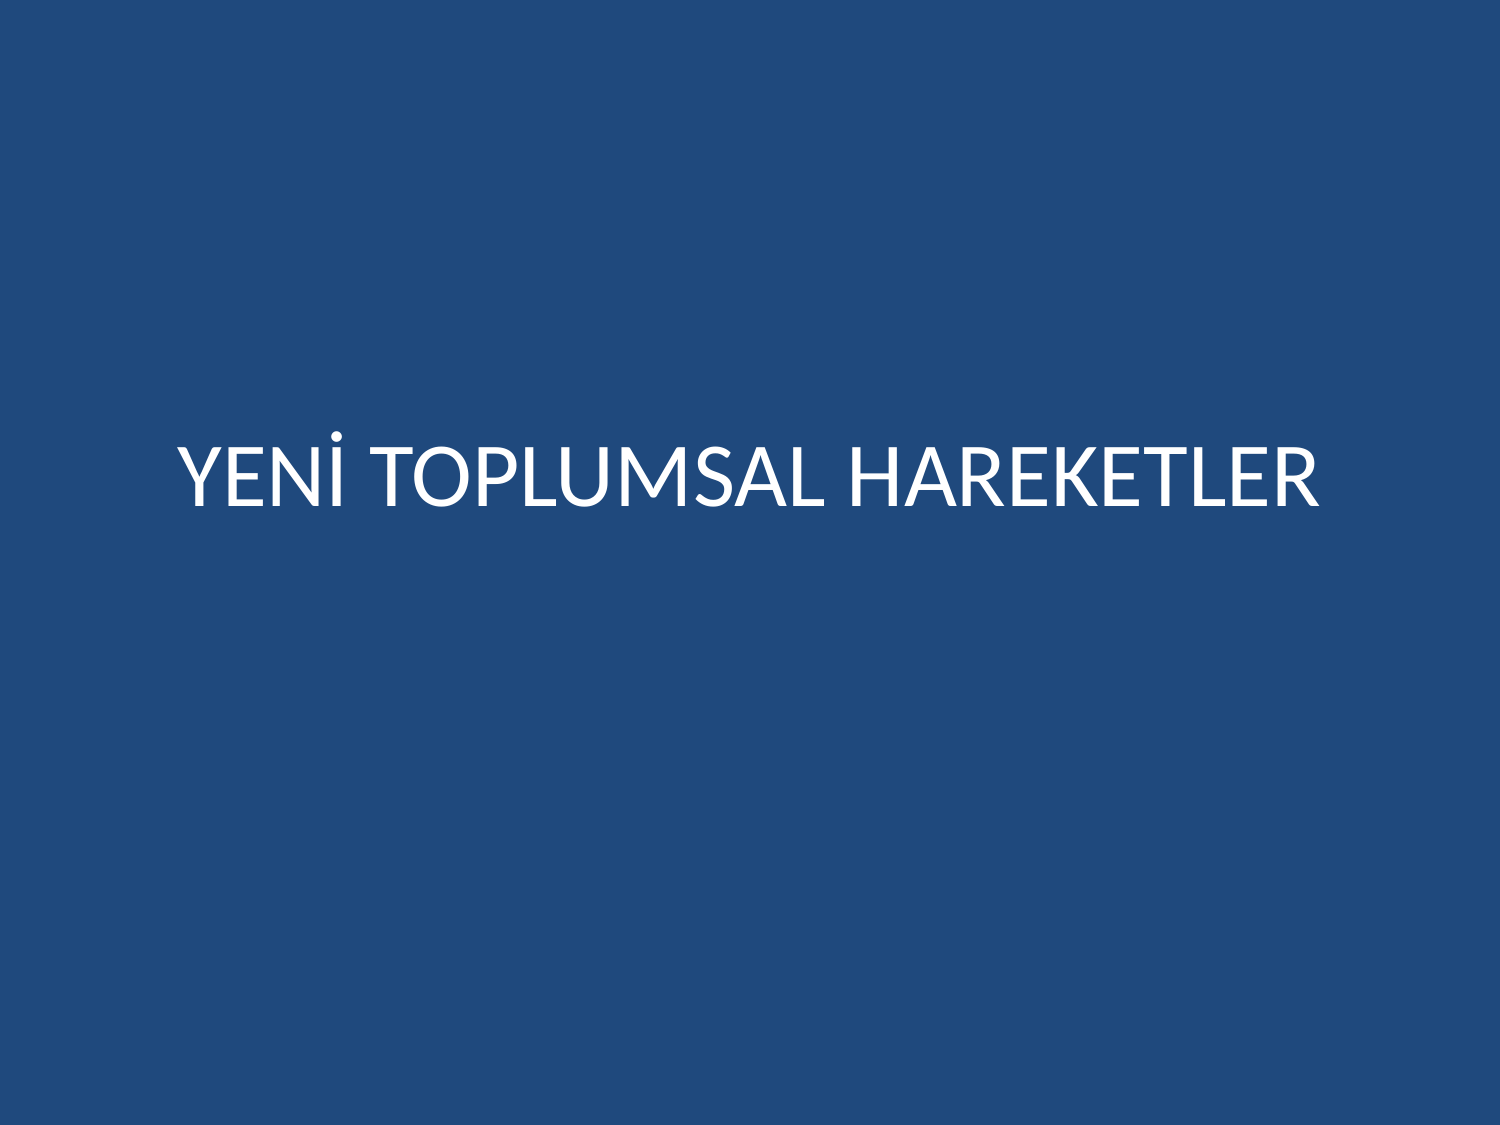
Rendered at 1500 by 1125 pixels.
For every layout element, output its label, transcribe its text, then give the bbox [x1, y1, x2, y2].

title YENİ TOPLUMSAL HAREKETLER [112, 349, 1388, 591]
